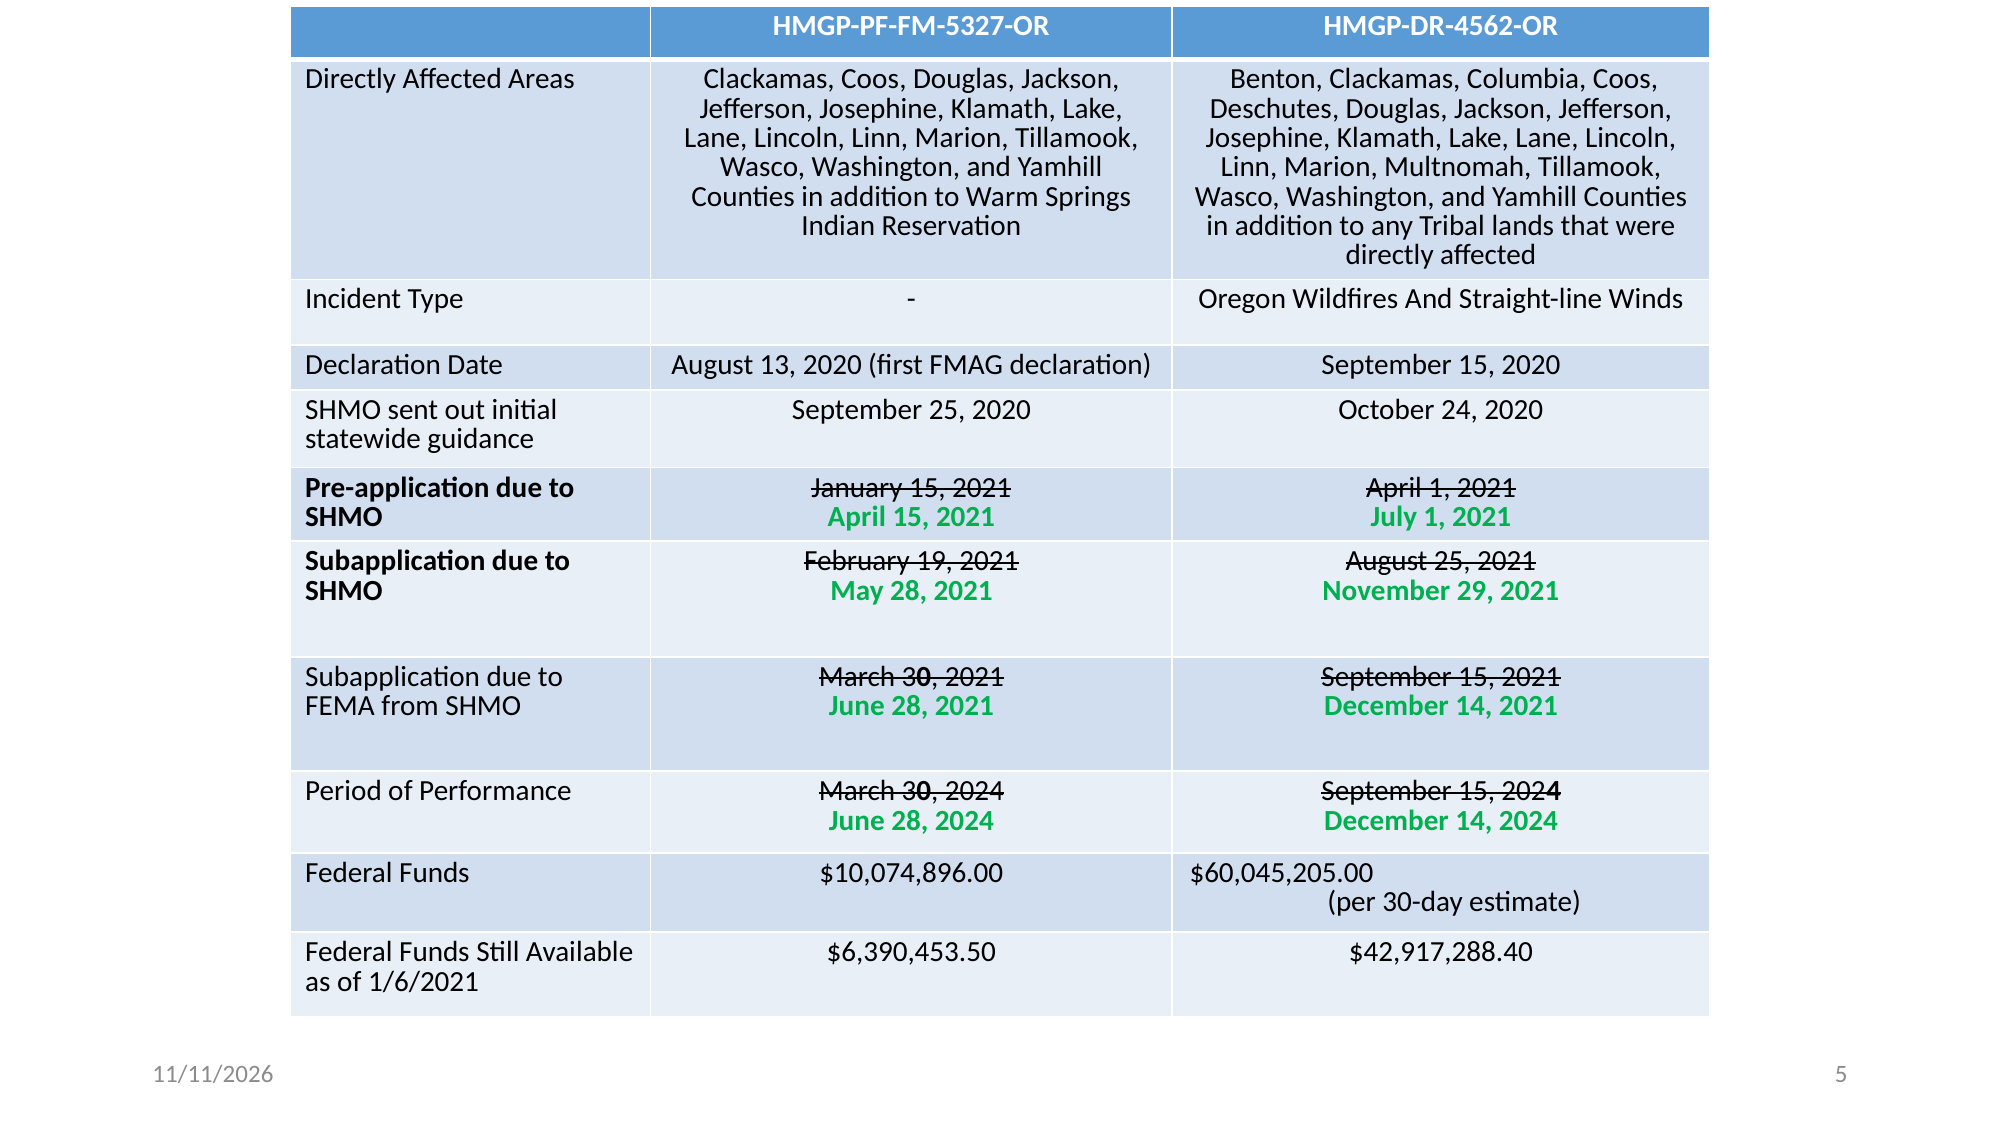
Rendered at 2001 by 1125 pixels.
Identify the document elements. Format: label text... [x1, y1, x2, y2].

table_cell Oregon Wildfires And Straight-line Winds [1173, 280, 1709, 344]
table_cell September 25, 2020 [651, 391, 1171, 467]
table_cell September 15, 2024 December 14, 2024 [1173, 772, 1709, 852]
table_cell August 13, 2020 (first FMAG declaration) [651, 346, 1171, 389]
table_cell February 19, 2021 May 28, 2021 [651, 542, 1171, 656]
table_cell Period of Performance [291, 772, 650, 852]
table_cell March 30, 2024 June 28, 2024 [651, 772, 1171, 852]
table_cell Subapplication due to SHMO [291, 542, 650, 656]
table_cell Clackamas, Coos, Douglas, Jackson, Jefferson, Josephine, Klamath, Lake, Lane, Lincoln, Linn, Marion, Tillamook, Wasco, Washington, and Yamhill Counties in addition to Warm Springs Indian Reservation [651, 62, 1171, 279]
table_cell $42,917,288.40 [1173, 933, 1709, 1016]
table_cell Benton, Clackamas, Columbia, Coos, Deschutes, Douglas, Jackson, Jefferson, Josephine, Klamath, Lake, Lane, Lincoln, Linn, Marion, Multnomah, Tillamook, Wasco, Washington, and Yamhill Counties in addition to any Tribal lands that were directly affected [1173, 62, 1709, 279]
slide_number 5 [1412, 1042, 1863, 1103]
table_cell September 15, 2020 [1173, 346, 1709, 389]
table_header [291, 7, 650, 57]
table_cell Directly Affected Areas [291, 62, 650, 279]
table_cell Declaration Date [291, 346, 650, 389]
table_header HMGP-PF-FM-5327-OR [651, 7, 1171, 57]
table_cell August 25, 2021 November 29, 2021 [1173, 542, 1709, 656]
table_cell January 15, 2021 April 15, 2021 [651, 468, 1171, 540]
table_header HMGP-DR-4562-OR [1173, 7, 1709, 57]
table_cell $60,045,205.00 (per 30-day estimate) [1173, 854, 1709, 931]
table_cell $6,390,453.50 [651, 933, 1171, 1016]
table_cell April 1, 2021 July 1, 2021 [1173, 468, 1709, 540]
table_cell SHMO sent out initial statewide guidance [291, 391, 650, 467]
table_cell Federal Funds Still Available as of 1/6/2021 [291, 933, 650, 1016]
table_cell Pre-application due to SHMO [291, 468, 650, 540]
table_cell Federal Funds [291, 854, 650, 931]
table_cell Subapplication due to FEMA from SHMO [291, 658, 650, 770]
table_cell September 15, 2021 December 14, 2021 [1173, 658, 1709, 770]
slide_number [137, 1042, 588, 1103]
table_cell October 24, 2020 [1173, 391, 1709, 467]
table_cell Incident Type [291, 280, 650, 344]
table_cell - [651, 280, 1171, 344]
table_cell March 30, 2021 June 28, 2021 [651, 658, 1171, 770]
table_cell $10,074,896.00 [651, 854, 1171, 931]
